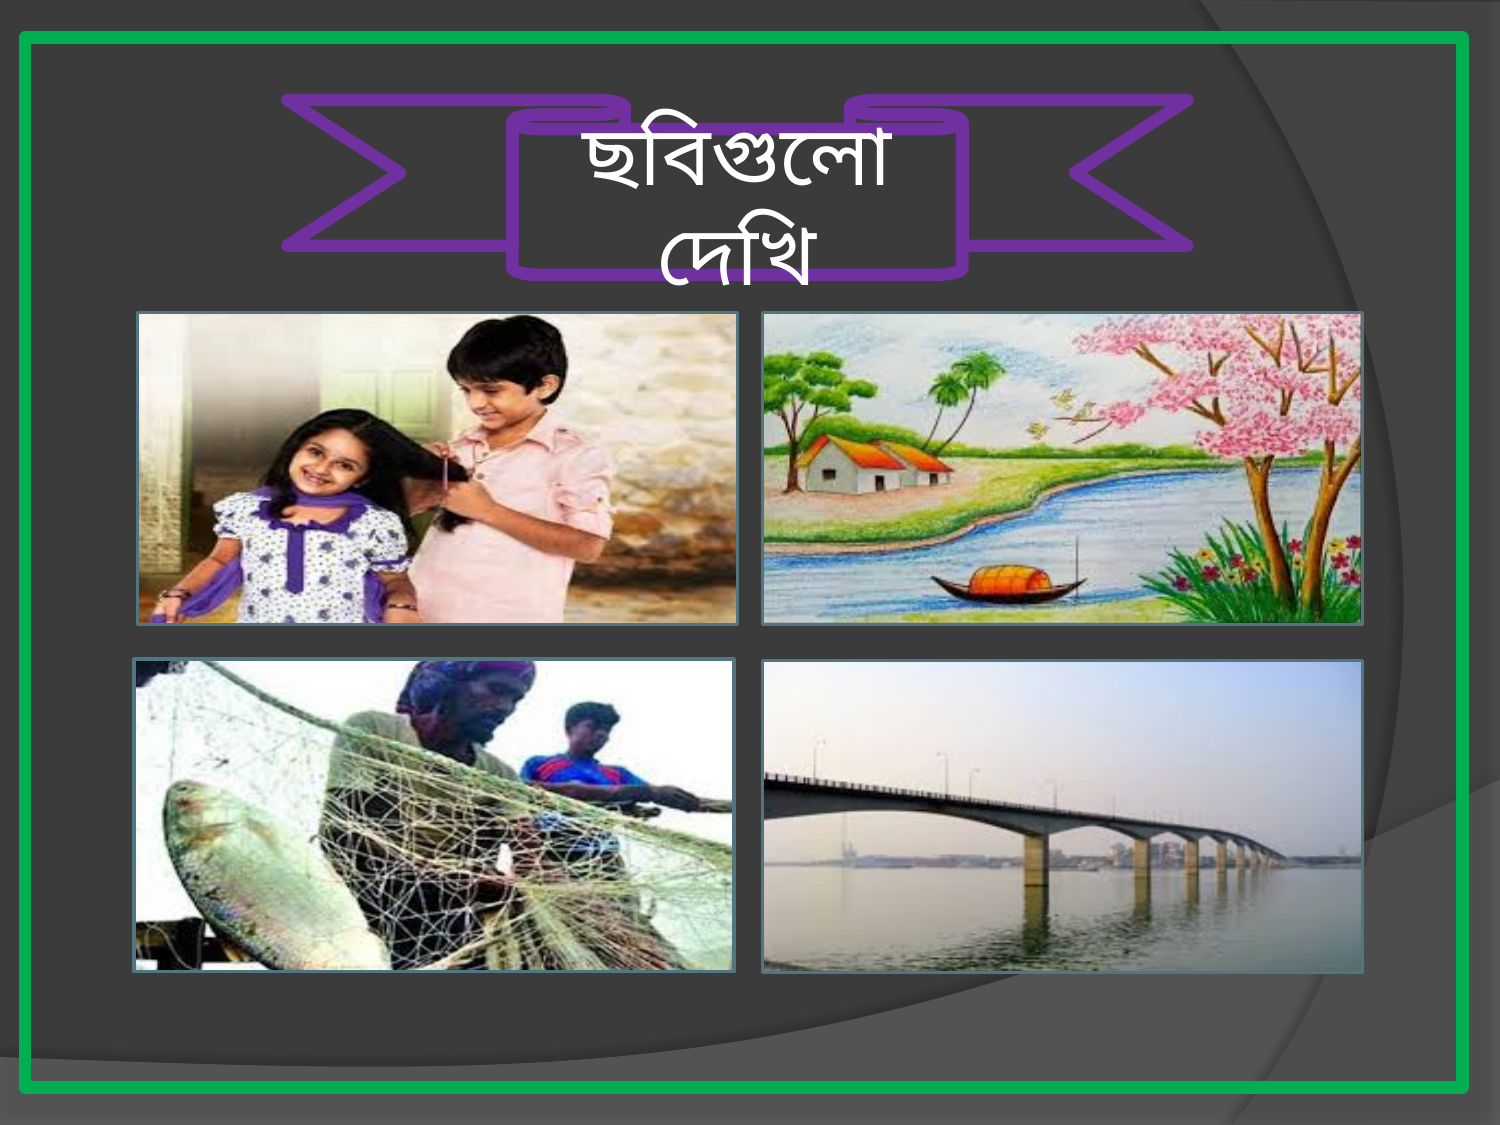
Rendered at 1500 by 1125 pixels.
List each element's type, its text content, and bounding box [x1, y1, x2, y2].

text_box [23, 36, 1464, 1089]
text_box [132, 657, 736, 973]
text_box [761, 659, 1364, 974]
text_box [761, 311, 1364, 626]
text_box ছবিগুলো দেখি [285, 98, 1189, 277]
text_box [136, 311, 739, 626]
